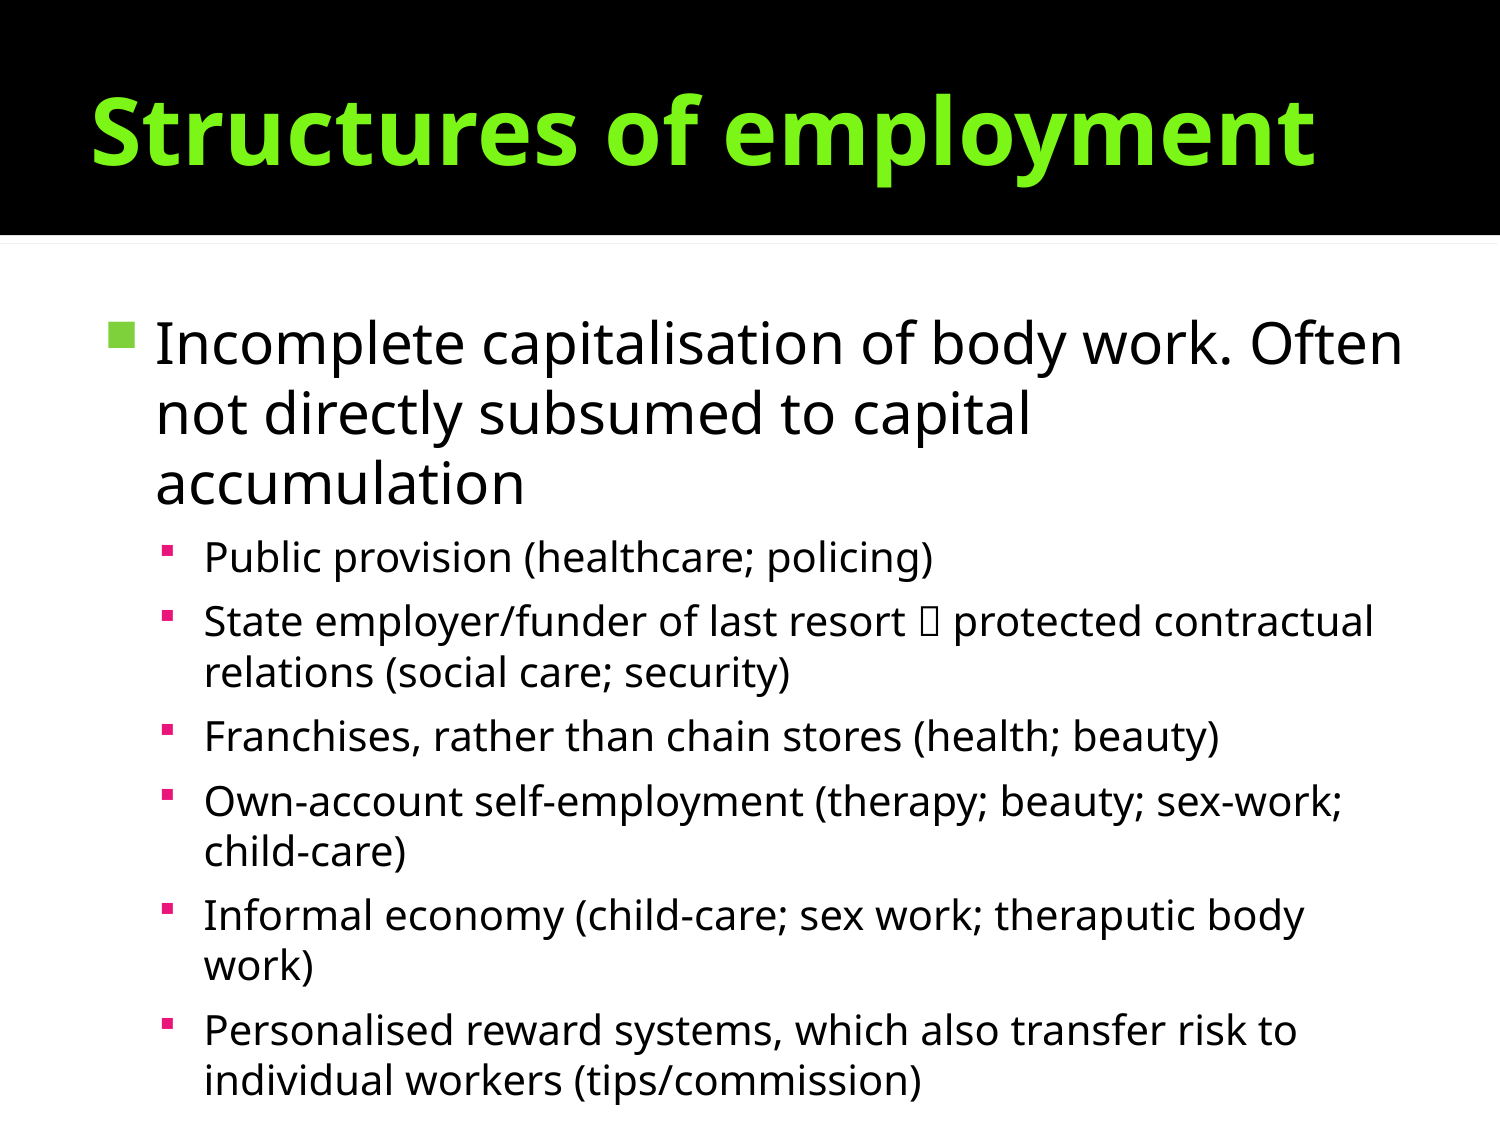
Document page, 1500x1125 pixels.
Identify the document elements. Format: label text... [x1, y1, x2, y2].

list Incomplete capitalisation of body work. Often not directly subsumed to capital accumulation Public provision (healthcare; policing) State employer/funder of last resort  protected contractual relations (social care; security) Franchises, rather than chain stores (health; beauty) Own-account self-employment (therapy; beauty; sex-work; child-care) Informal economy (child-care; sex work; theraputic body work) Personalised reward systems, which also transfer risk to individual workers (tips/commission) [75, 291, 1425, 1050]
title Structures of employment [75, 25, 1425, 231]
